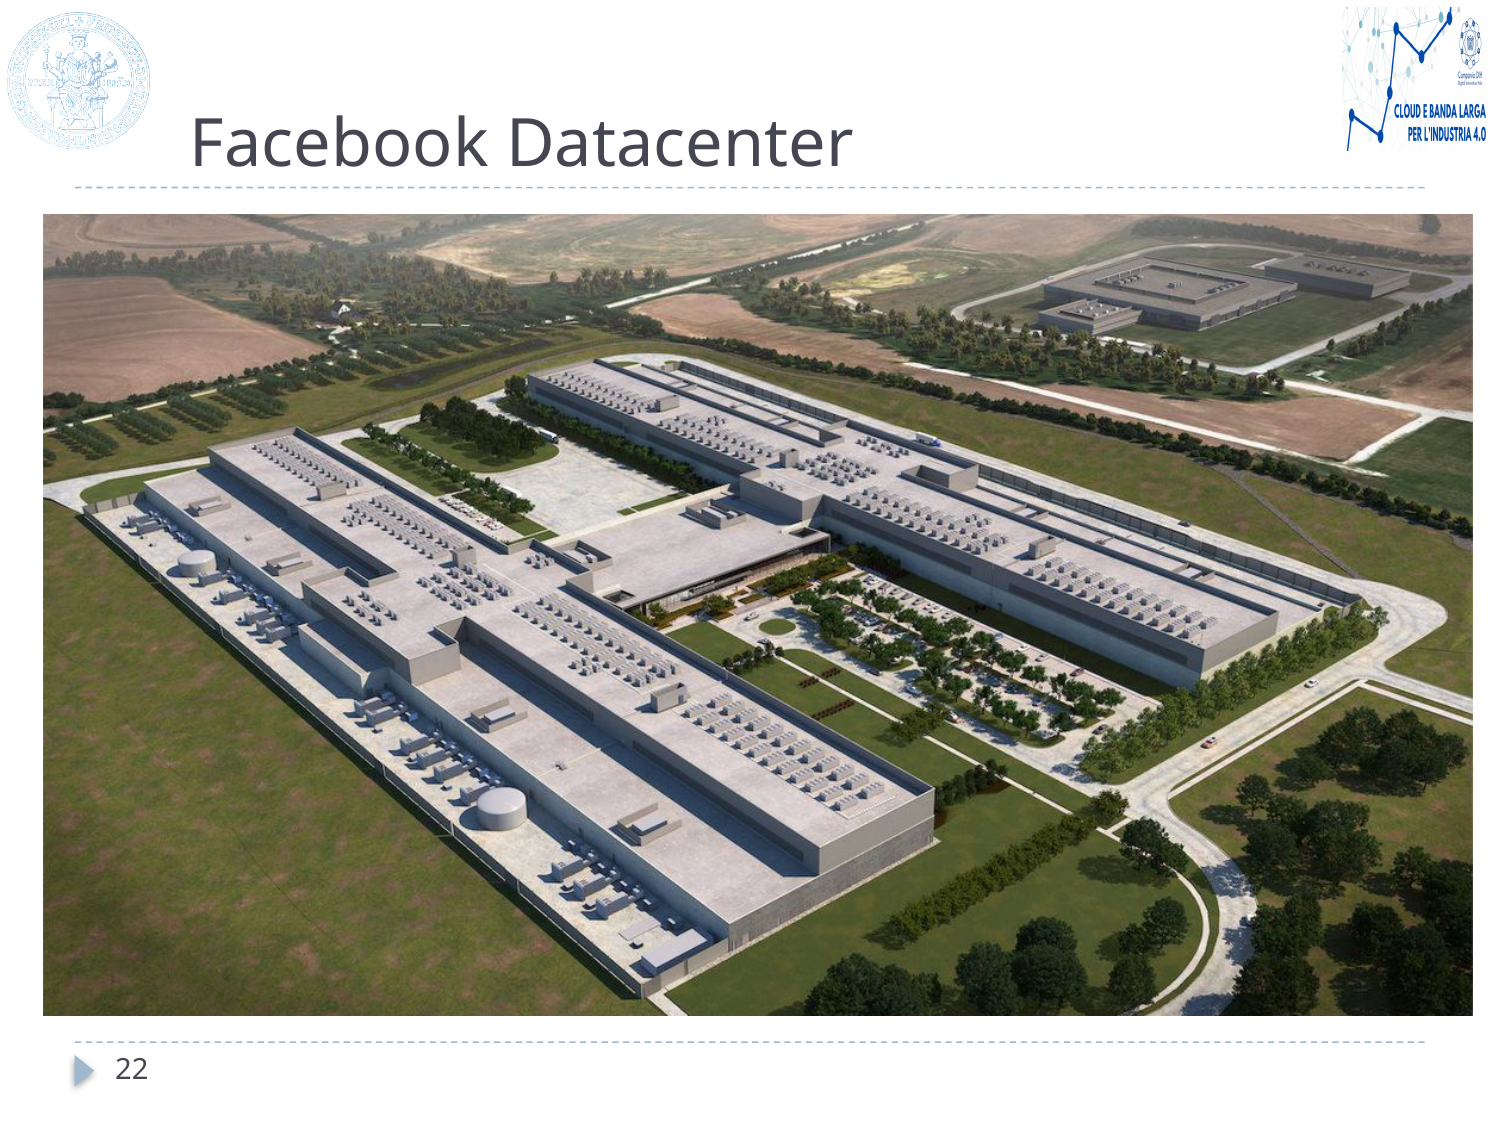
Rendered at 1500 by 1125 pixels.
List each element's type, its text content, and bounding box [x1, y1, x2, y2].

slide_number 22 [100, 1042, 426, 1103]
picture [6, 11, 151, 151]
title Facebook Datacenter [174, 24, 1341, 188]
picture [43, 214, 1473, 1017]
picture [1340, 3, 1488, 151]
